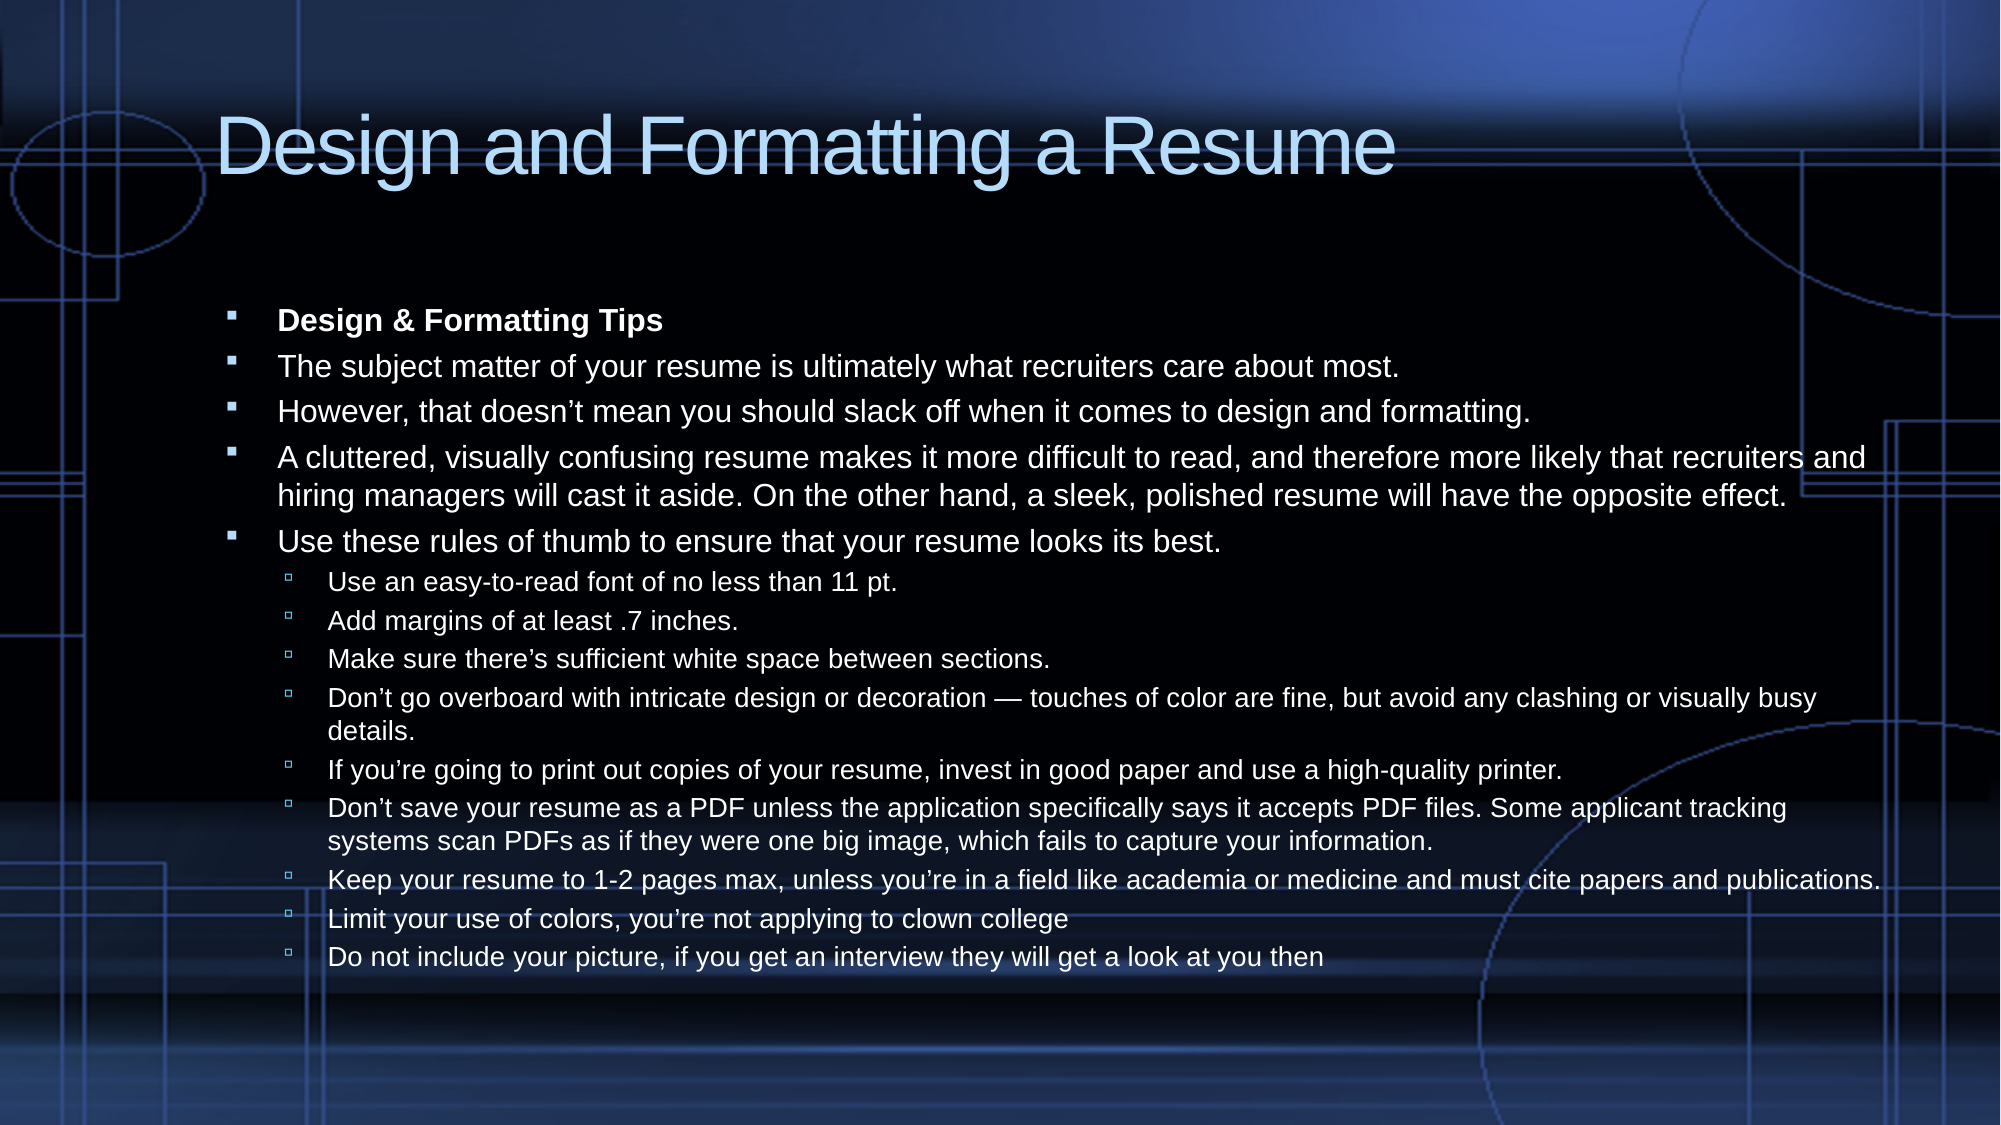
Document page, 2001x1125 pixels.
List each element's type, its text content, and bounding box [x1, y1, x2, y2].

list Design & Formatting Tips The subject matter of your resume is ultimately what recruiters care about most. However, that doesn’t mean you should slack off when it comes to design and formatting. A cluttered, visually confusing resume makes it more difficult to read, and therefore more likely that recruiters and hiring managers will cast it aside. On the other hand, a sleek, polished resume will have the opposite effect. Use these rules of thumb to ensure that your resume looks its best. Use an easy-to-read font of no less than 11 pt. Add margins of at least .7 inches. Make sure there’s sufficient white space between sections. Don’t go overboard with intricate design or decoration — touches of color are fine, but avoid any clashing or visually busy details. If you’re going to print out copies of your resume, invest in good paper and use a high-quality printer. Don’t save your resume as a PDF unless the application specifically says it accepts PDF files. Some applicant tracking systems scan PDFs as if they were one big image, which fails to capture your information. Keep your resume to 1-2 pages max, unless you’re in a field like academia or medicine and must cite papers and publications. Limit your use of colors, you’re not applying to clown college Do not include your picture, if you get an interview they will get a look at you then [200, 292, 1900, 1043]
title Design and Formatting a Resume [200, 83, 1900, 234]
picture [0, 0, 2001, 1125]
